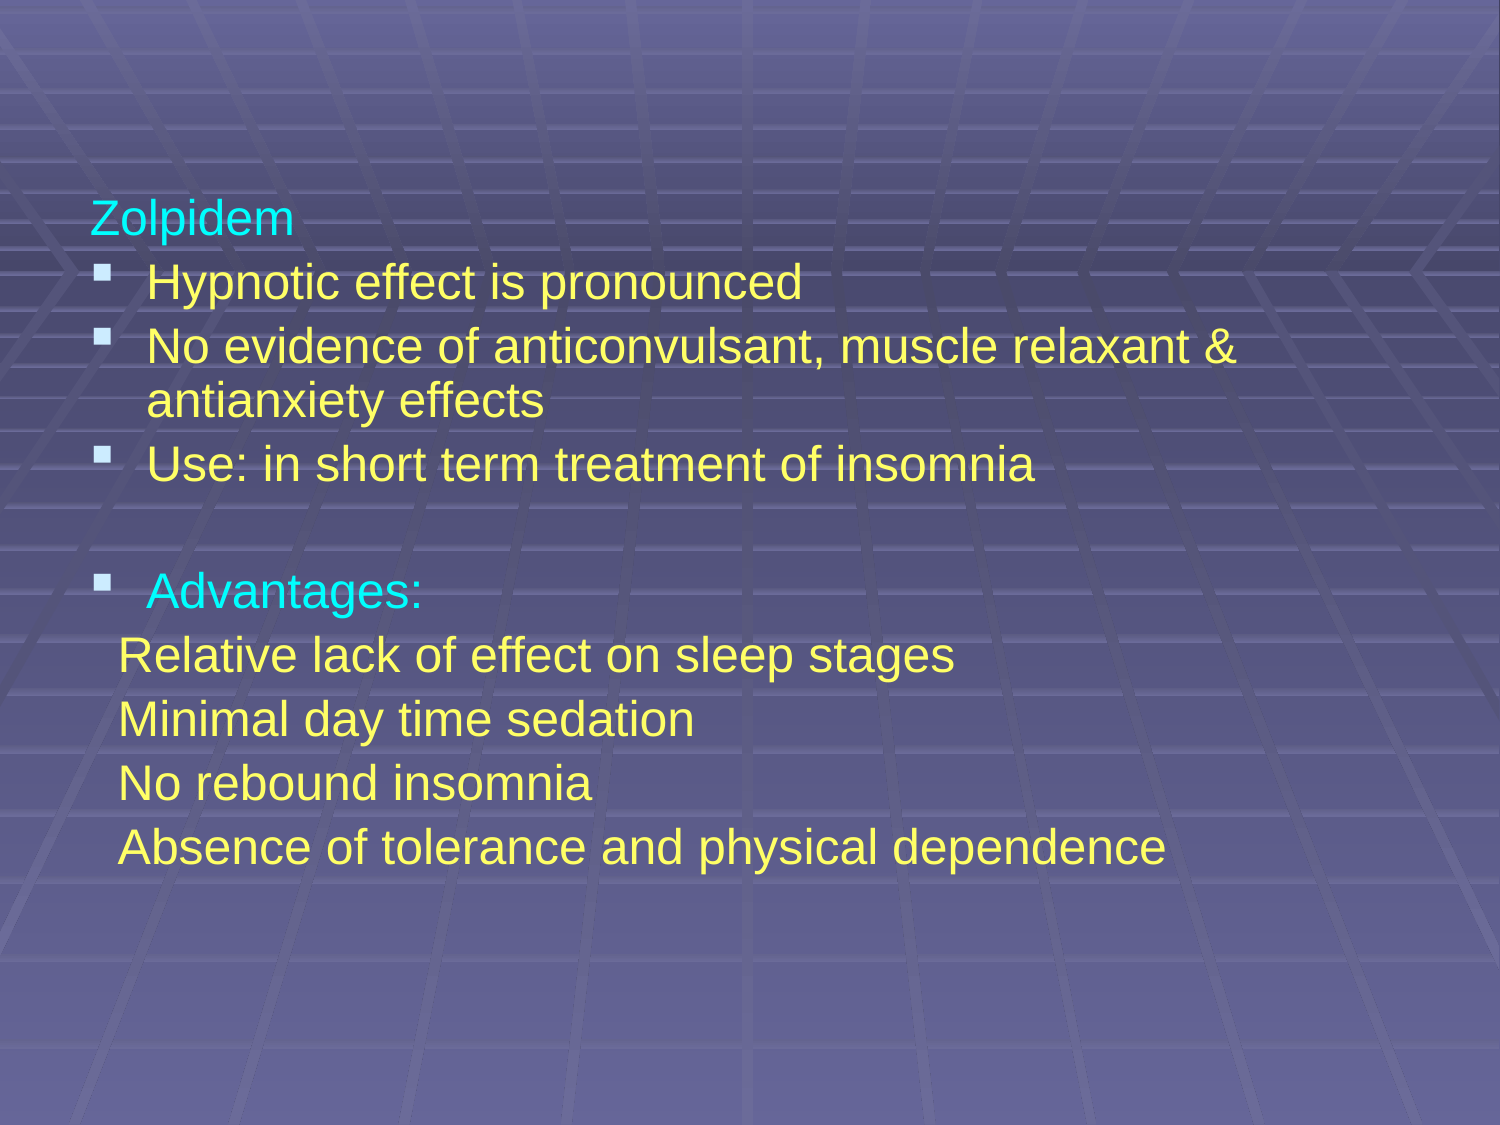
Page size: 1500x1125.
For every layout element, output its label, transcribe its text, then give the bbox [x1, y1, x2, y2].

list Zolpidem Hypnotic effect is pronounced No evidence of anticonvulsant, muscle relaxant & antianxiety effects Use: in short term treatment of insomnia Advantages: Relative lack of effect on sleep stages Minimal day time sedation No rebound insomnia Absence of tolerance and physical dependence [74, 184, 1425, 1001]
